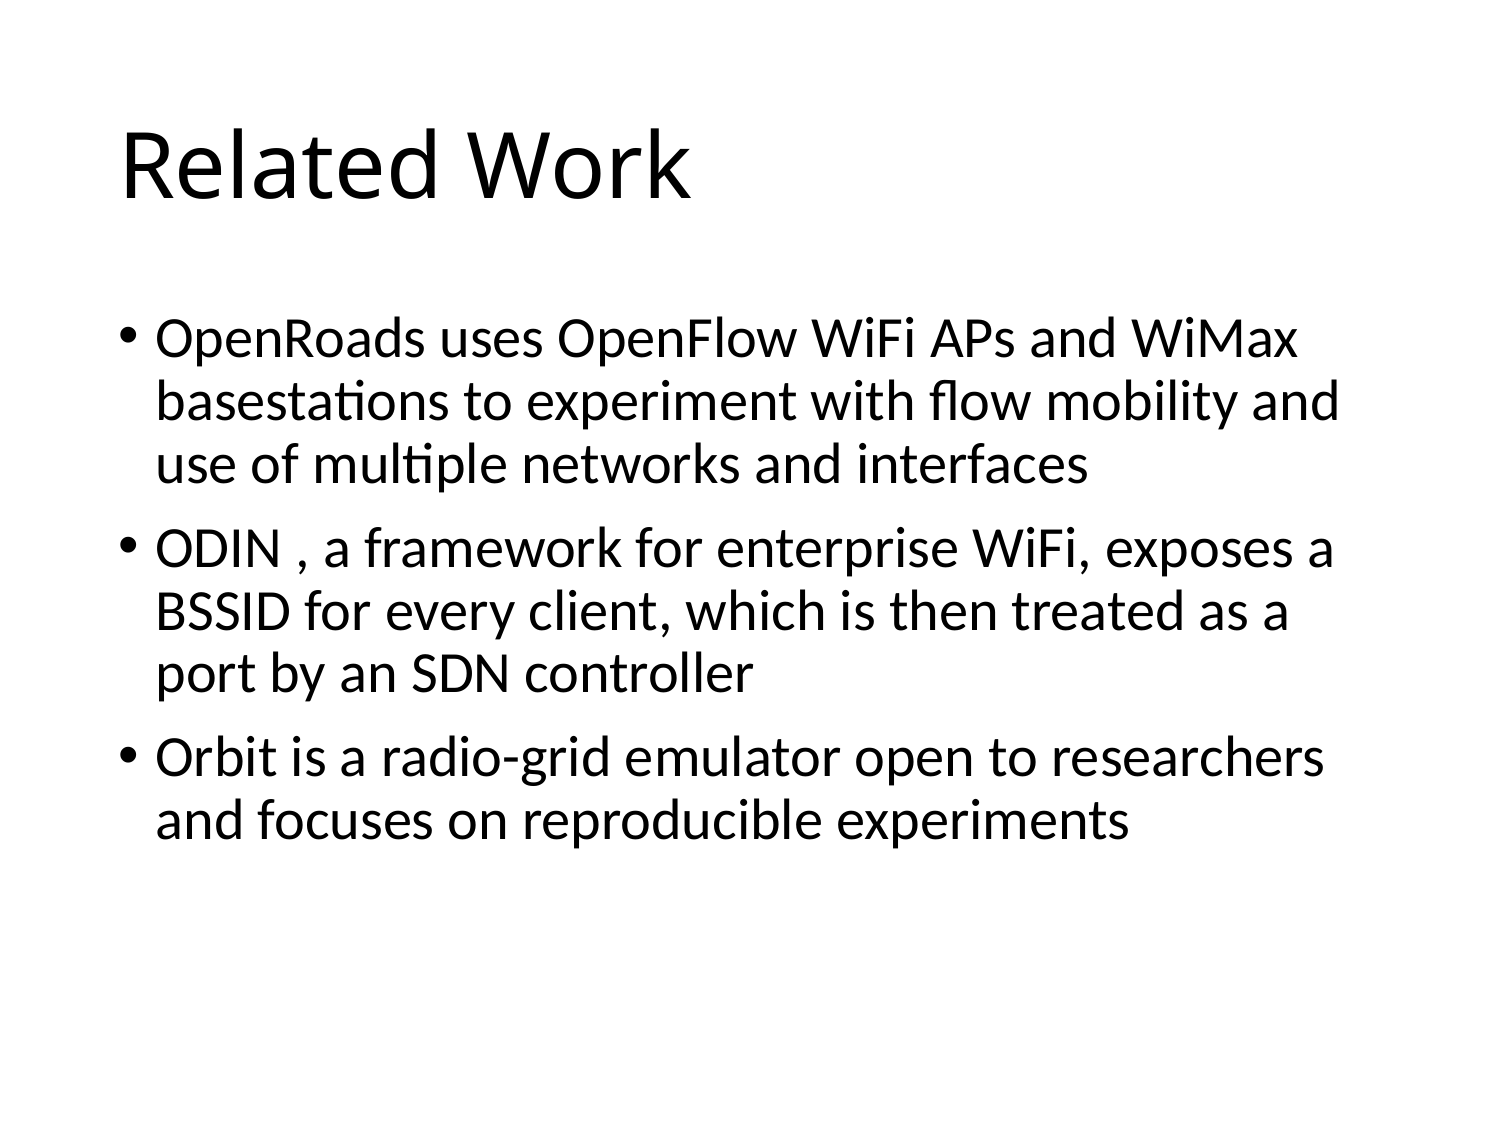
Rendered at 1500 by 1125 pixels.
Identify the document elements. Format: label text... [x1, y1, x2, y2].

title Related Work [103, 59, 1397, 278]
list OpenRoads uses OpenFlow WiFi APs and WiMax basestations to experiment with flow mobility and use of multiple networks and interfaces ODIN , a framework for enterprise WiFi, exposes a BSSID for every client, which is then treated as a port by an SDN controller Orbit is a radio-grid emulator open to researchers and focuses on reproducible experiments [103, 299, 1397, 1014]
